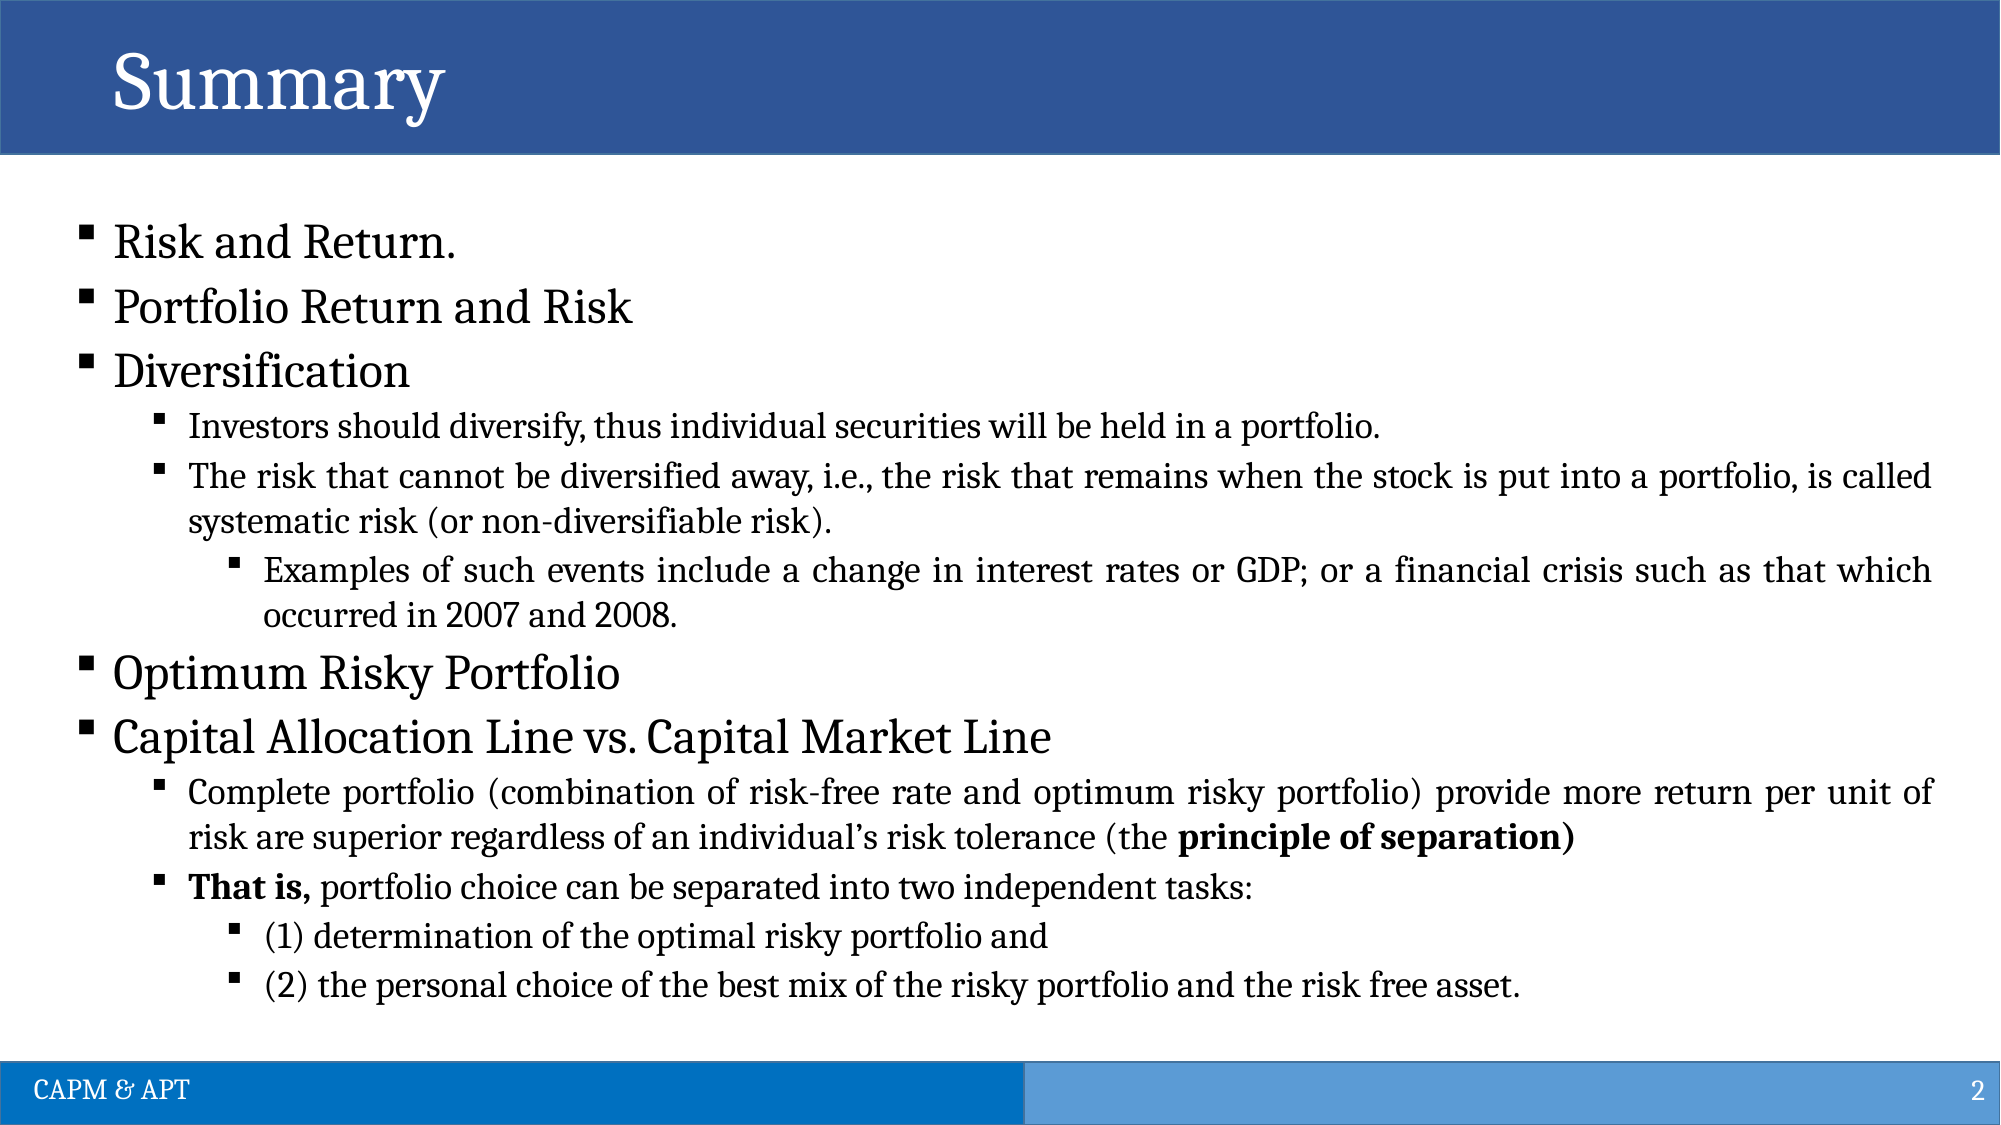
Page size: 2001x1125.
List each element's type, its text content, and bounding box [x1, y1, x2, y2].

text_box [1023, 1061, 2000, 1125]
text_box [0, 0, 2000, 155]
text_box Summary [99, 18, 1912, 134]
text_box [0, 1061, 1023, 1125]
text_box CAPM & APT [19, 1063, 850, 1113]
text_box Risk and Return. Portfolio Return and Risk Diversification Investors should diversify, thus individual securities will be held in a portfolio. The risk that cannot be diversified away, i.e., the risk that remains when the stock is put into a portfolio, is called systematic risk (or non-diversifiable risk). Examples of such events include a change in interest rates or GDP; or a financial crisis such as that which occurred in 2007 and 2008. Optimum Risky Portfolio Capital Allocation Line vs. Capital Market Line Complete portfolio (combination of risk-free rate and optimum risky portfolio) provide more return per unit of risk are superior regardless of an individual’s risk tolerance (the principle of separation) That is, portfolio choice can be separated into two independent tasks: (1) determination of the optimal risky portfolio and (2) the personal choice of the best mix of the risky portfolio and the risk free asset. [61, 201, 1950, 1057]
slide_number 2 [1550, 1059, 2000, 1120]
